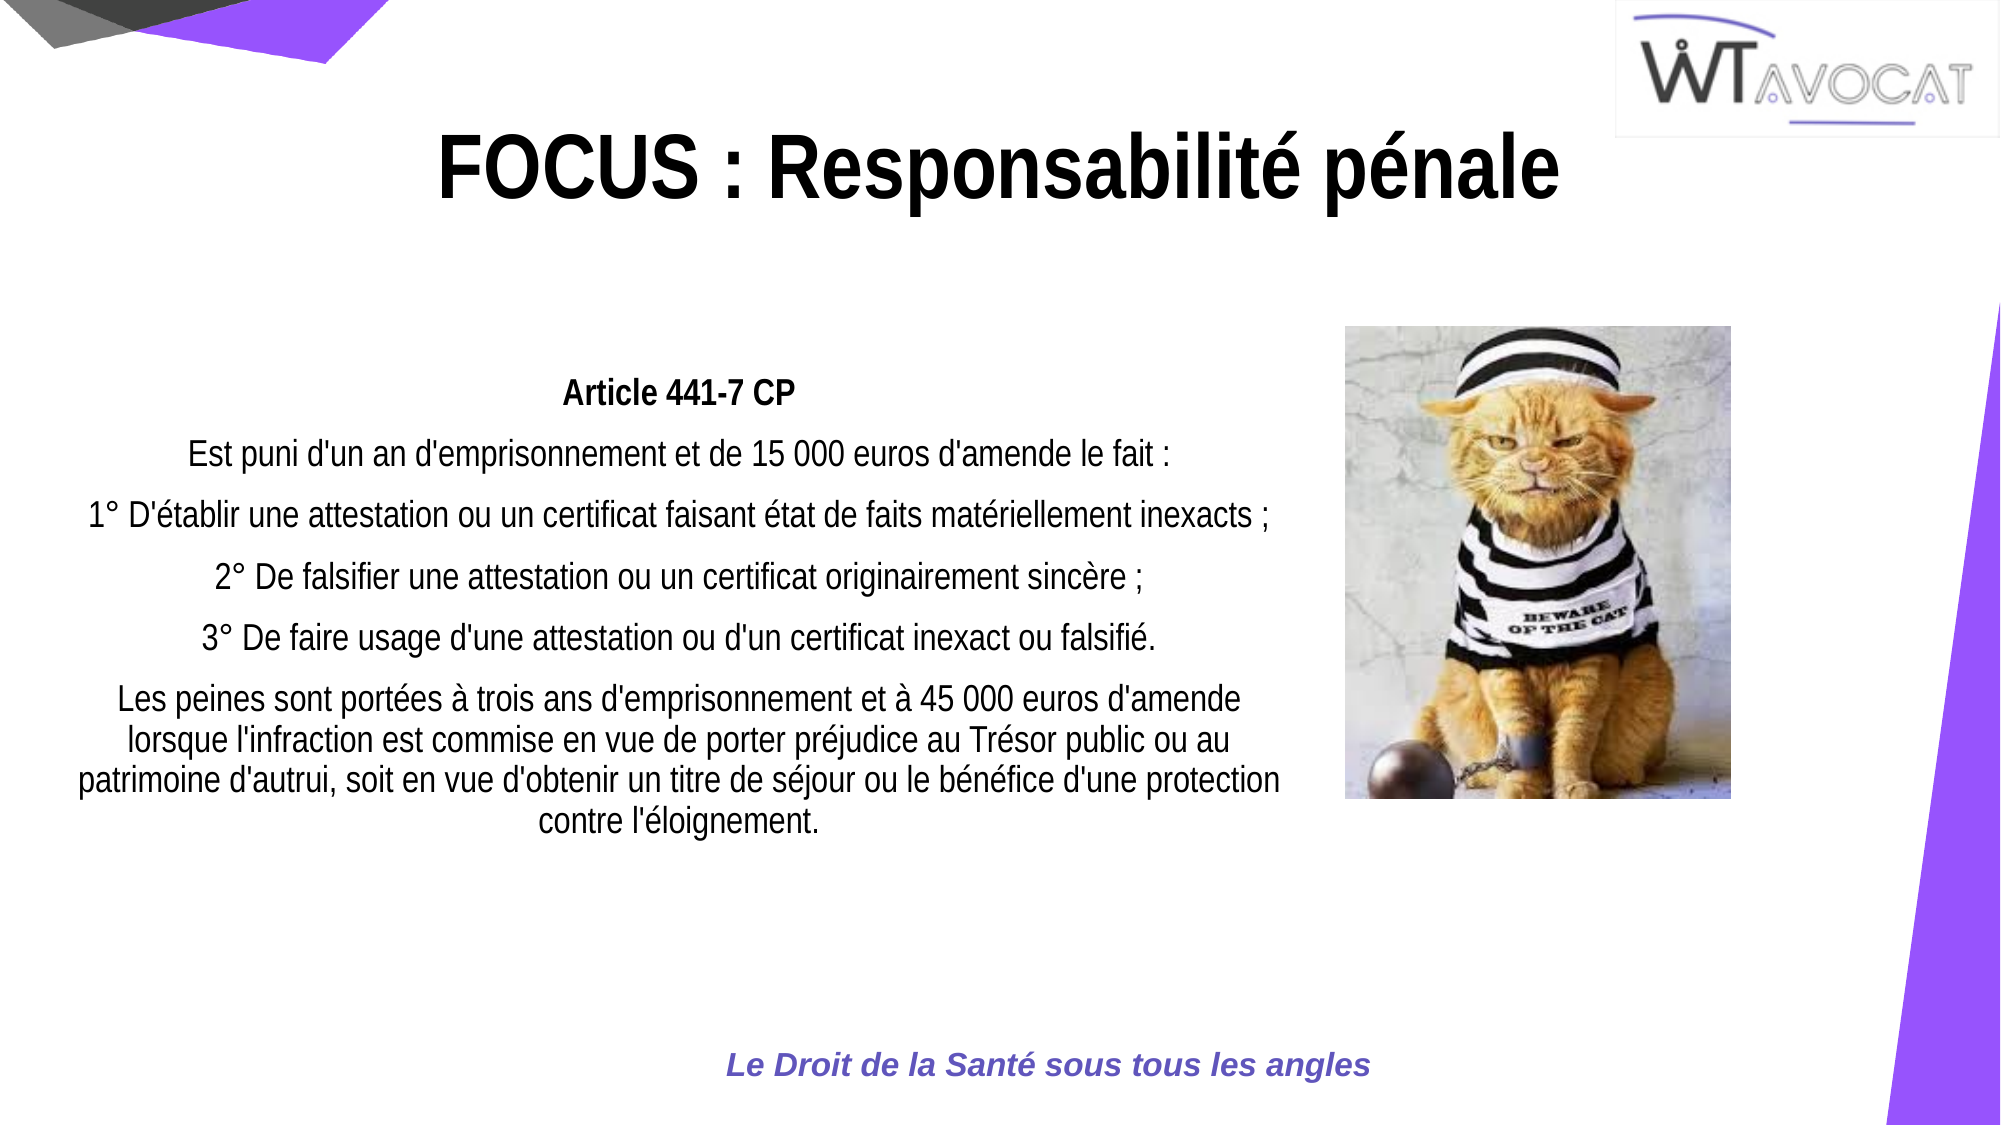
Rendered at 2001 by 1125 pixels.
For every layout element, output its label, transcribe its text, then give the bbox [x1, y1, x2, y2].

list Article 441-7 CP Est puni d'un an d'emprisonnement et de 15 000 euros d'amende le fait : 1° D'établir une attestation ou un certificat faisant état de faits matériellement inexacts ; 2° De falsifier une attestation ou un certificat originairement sincère ; 3° De faire usage d'une attestation ou d'un certificat inexact ou falsifié. Les peines sont portées à trois ans d'emprisonnement et à 45 000 euros d'amende lorsque l'infraction est commise en vue de porter préjudice au Trésor public ou au patrimoine d'autrui, soit en vue d'obtenir un titre de séjour ou le bénéfice d'une protection contre l'éloignement. [60, 299, 1298, 1014]
title FOCUS : Responsabilité pénale [137, 59, 1863, 278]
picture [1615, 0, 2000, 138]
picture [1345, 326, 1731, 799]
picture [0, 0, 394, 68]
